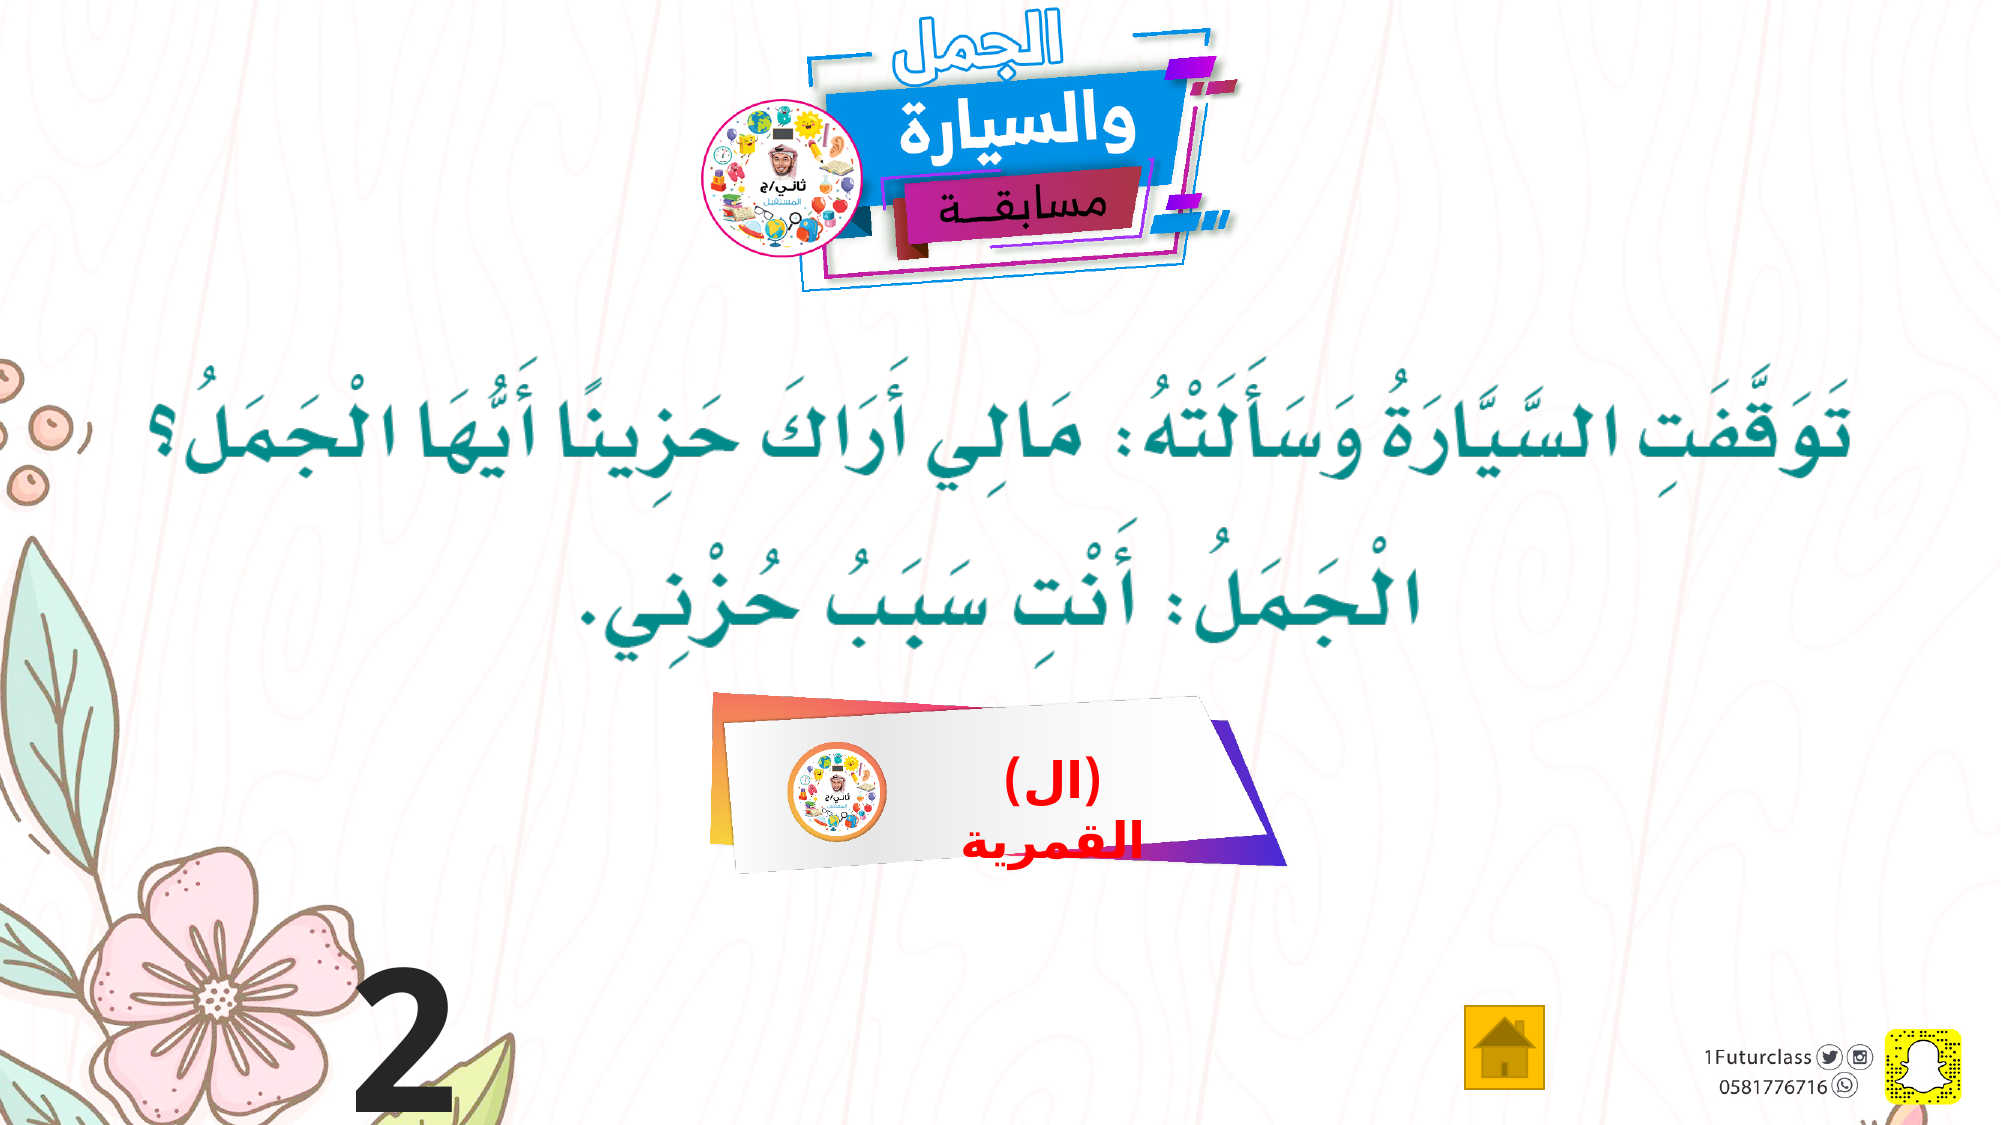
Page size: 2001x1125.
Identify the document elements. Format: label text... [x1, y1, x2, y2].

picture [0, 0, 2001, 1125]
text_box [1464, 1005, 1545, 1090]
text_box 2 [257, 905, 551, 1125]
